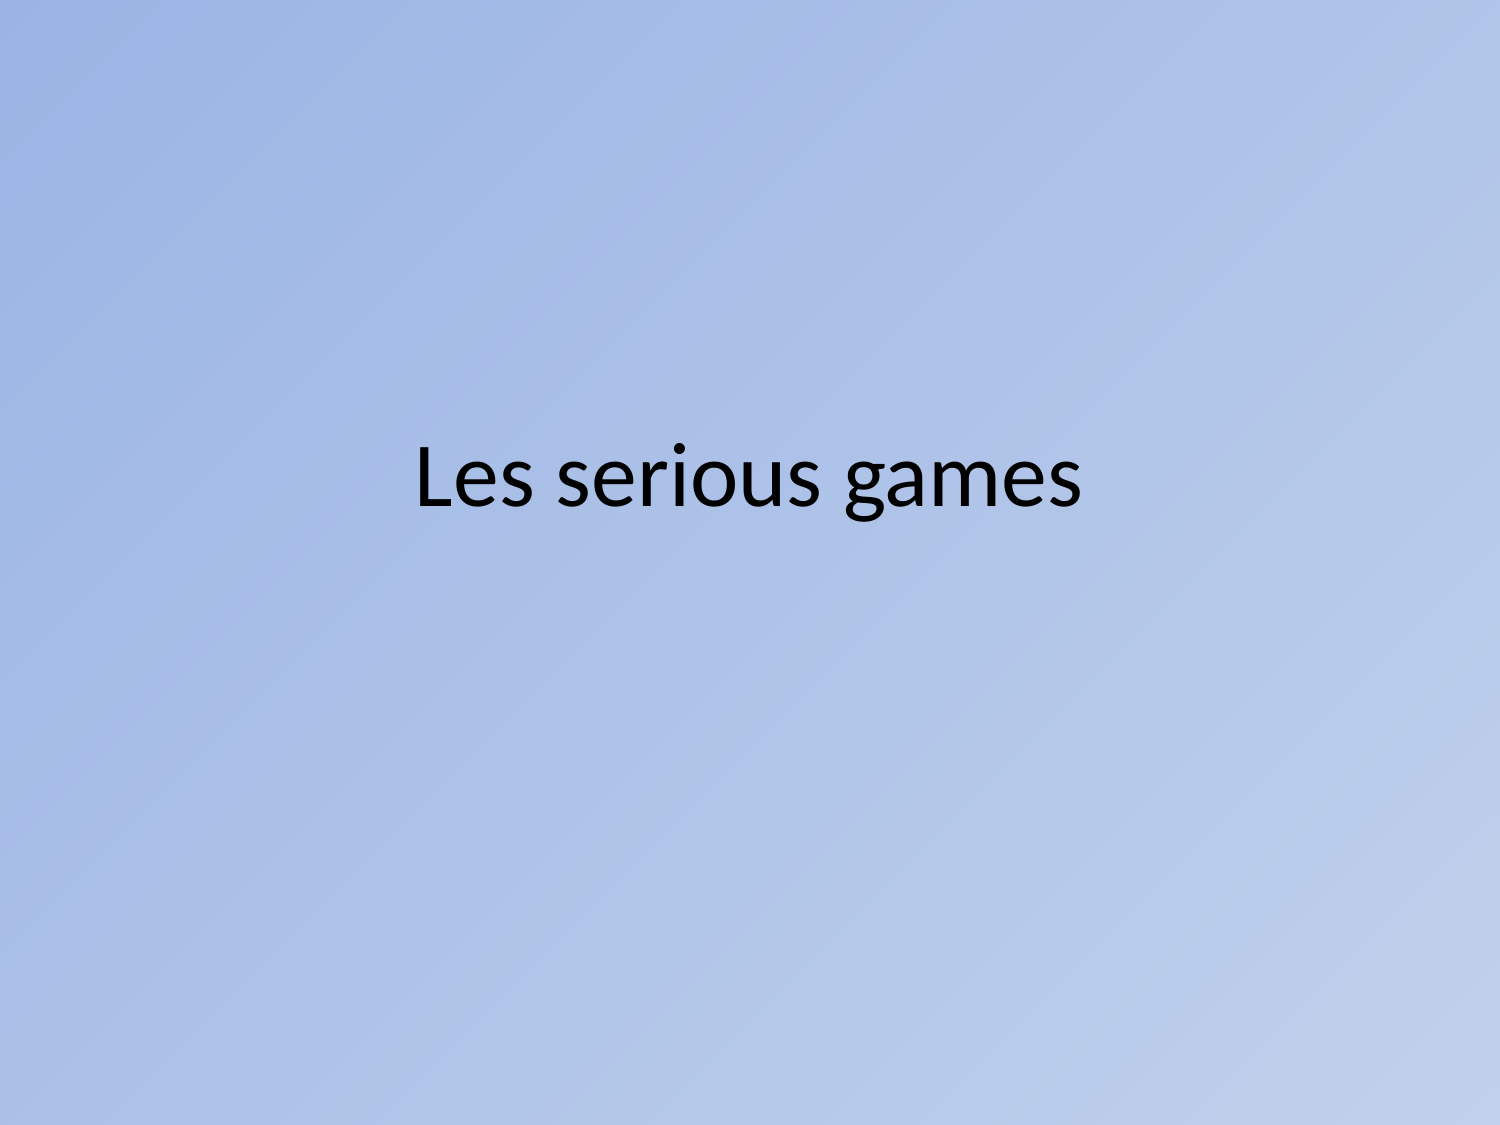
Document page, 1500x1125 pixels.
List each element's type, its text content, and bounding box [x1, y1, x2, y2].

title Les serious games [112, 349, 1388, 591]
